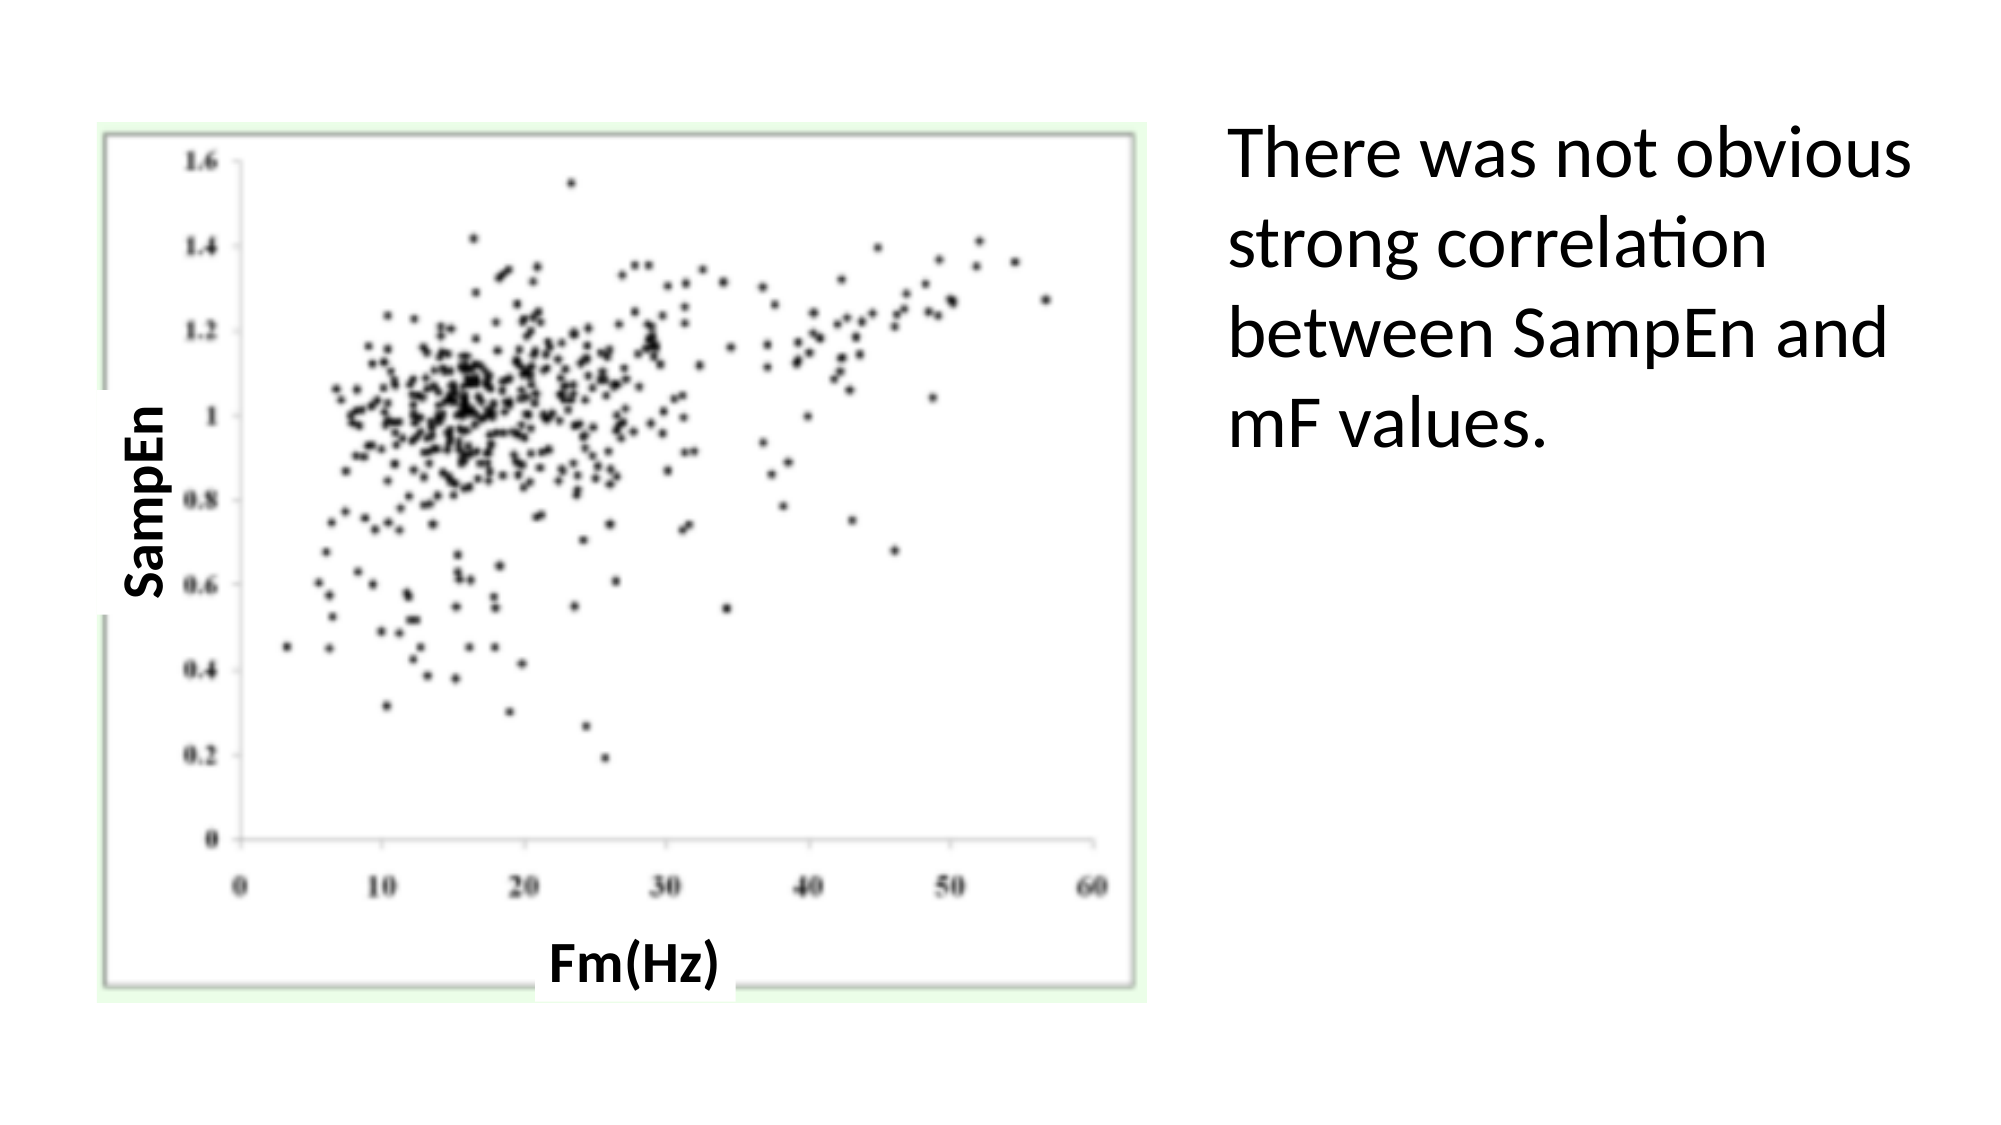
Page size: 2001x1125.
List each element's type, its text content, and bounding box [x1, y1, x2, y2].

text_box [96, 122, 1147, 1003]
text_box There was not obvious strong correlation between SampEn and mF values. [1212, 94, 1947, 470]
